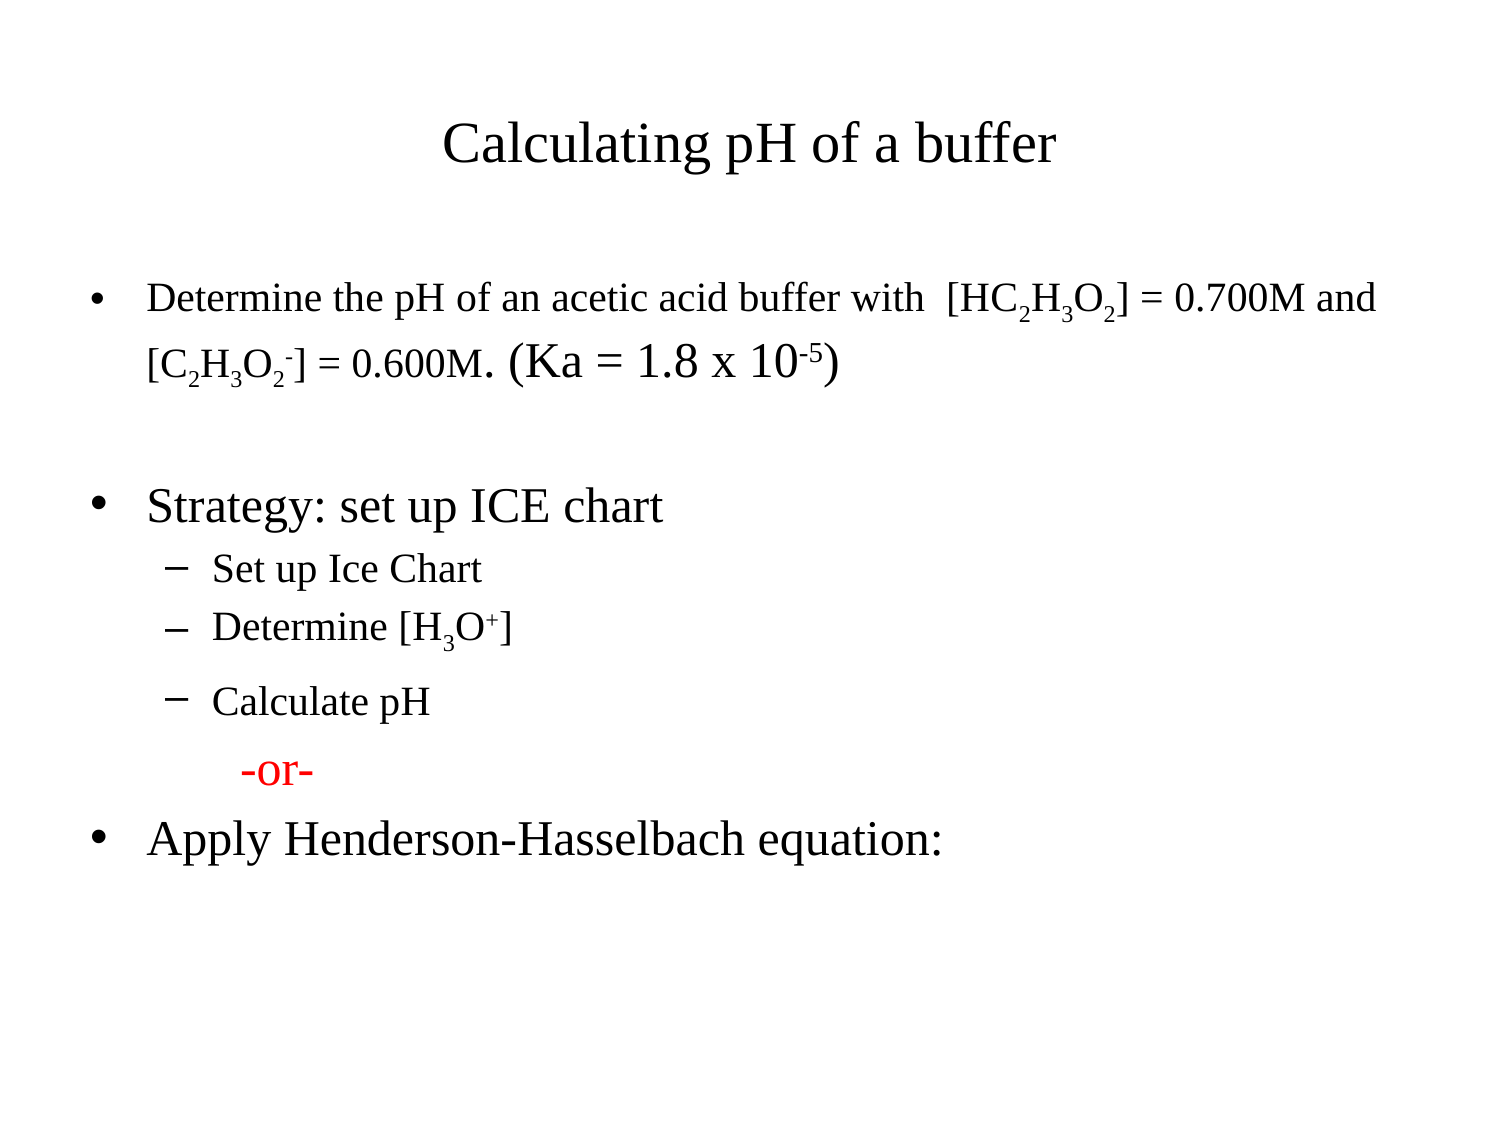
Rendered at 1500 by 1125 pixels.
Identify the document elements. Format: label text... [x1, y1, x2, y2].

list Determine the pH of an acetic acid buffer with [HC2H3O2] = 0.700M and [C2H3O2-] = 0.600M. (Ka = 1.8 x 10-5) Strategy: set up ICE chart Set up Ice Chart Determine [H3O+] Calculate pH -or- Apply Henderson-Hasselbach equation: [75, 262, 1425, 1005]
title Calculating pH of a buffer [75, 45, 1425, 233]
